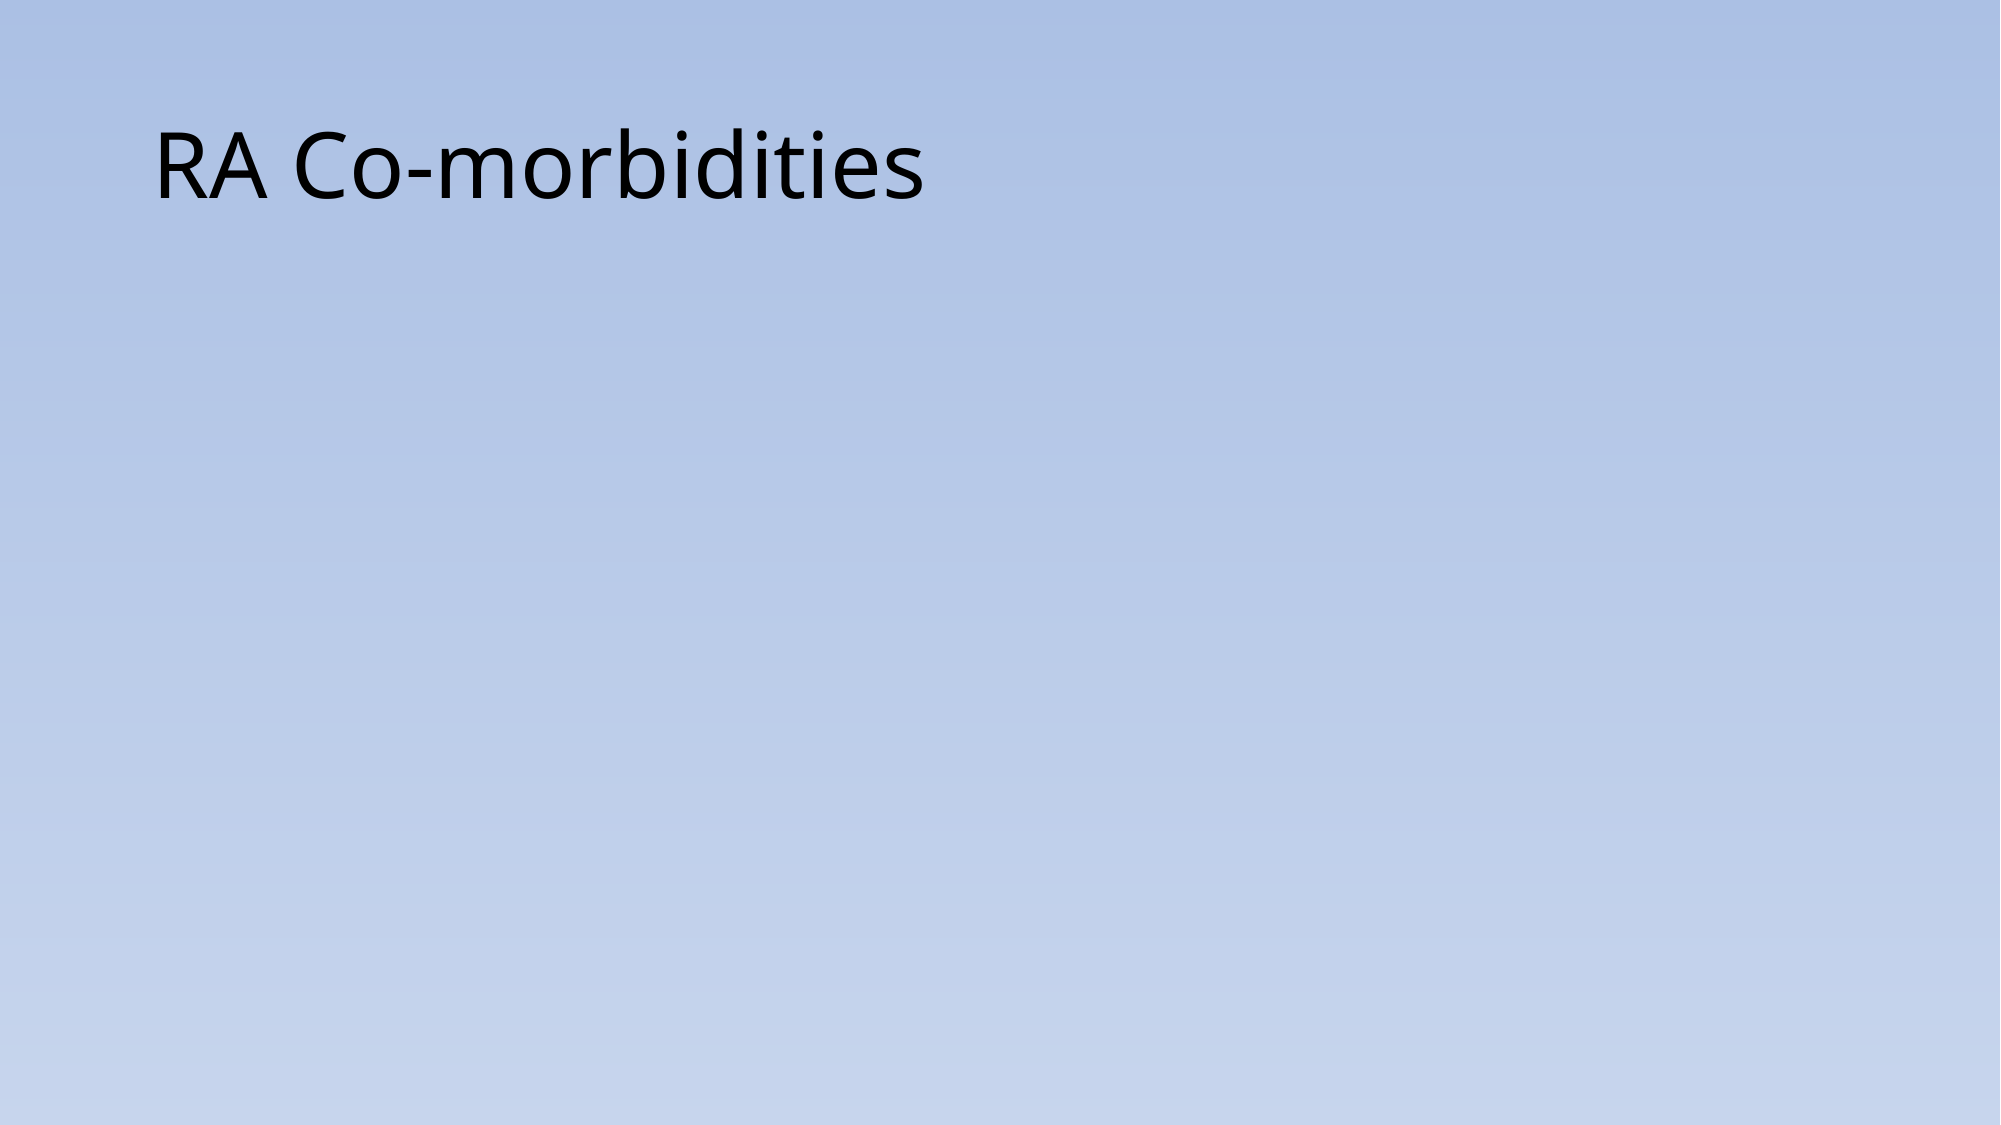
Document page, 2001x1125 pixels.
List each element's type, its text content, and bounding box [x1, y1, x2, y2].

title RA Co-morbidities [137, 59, 1863, 278]
